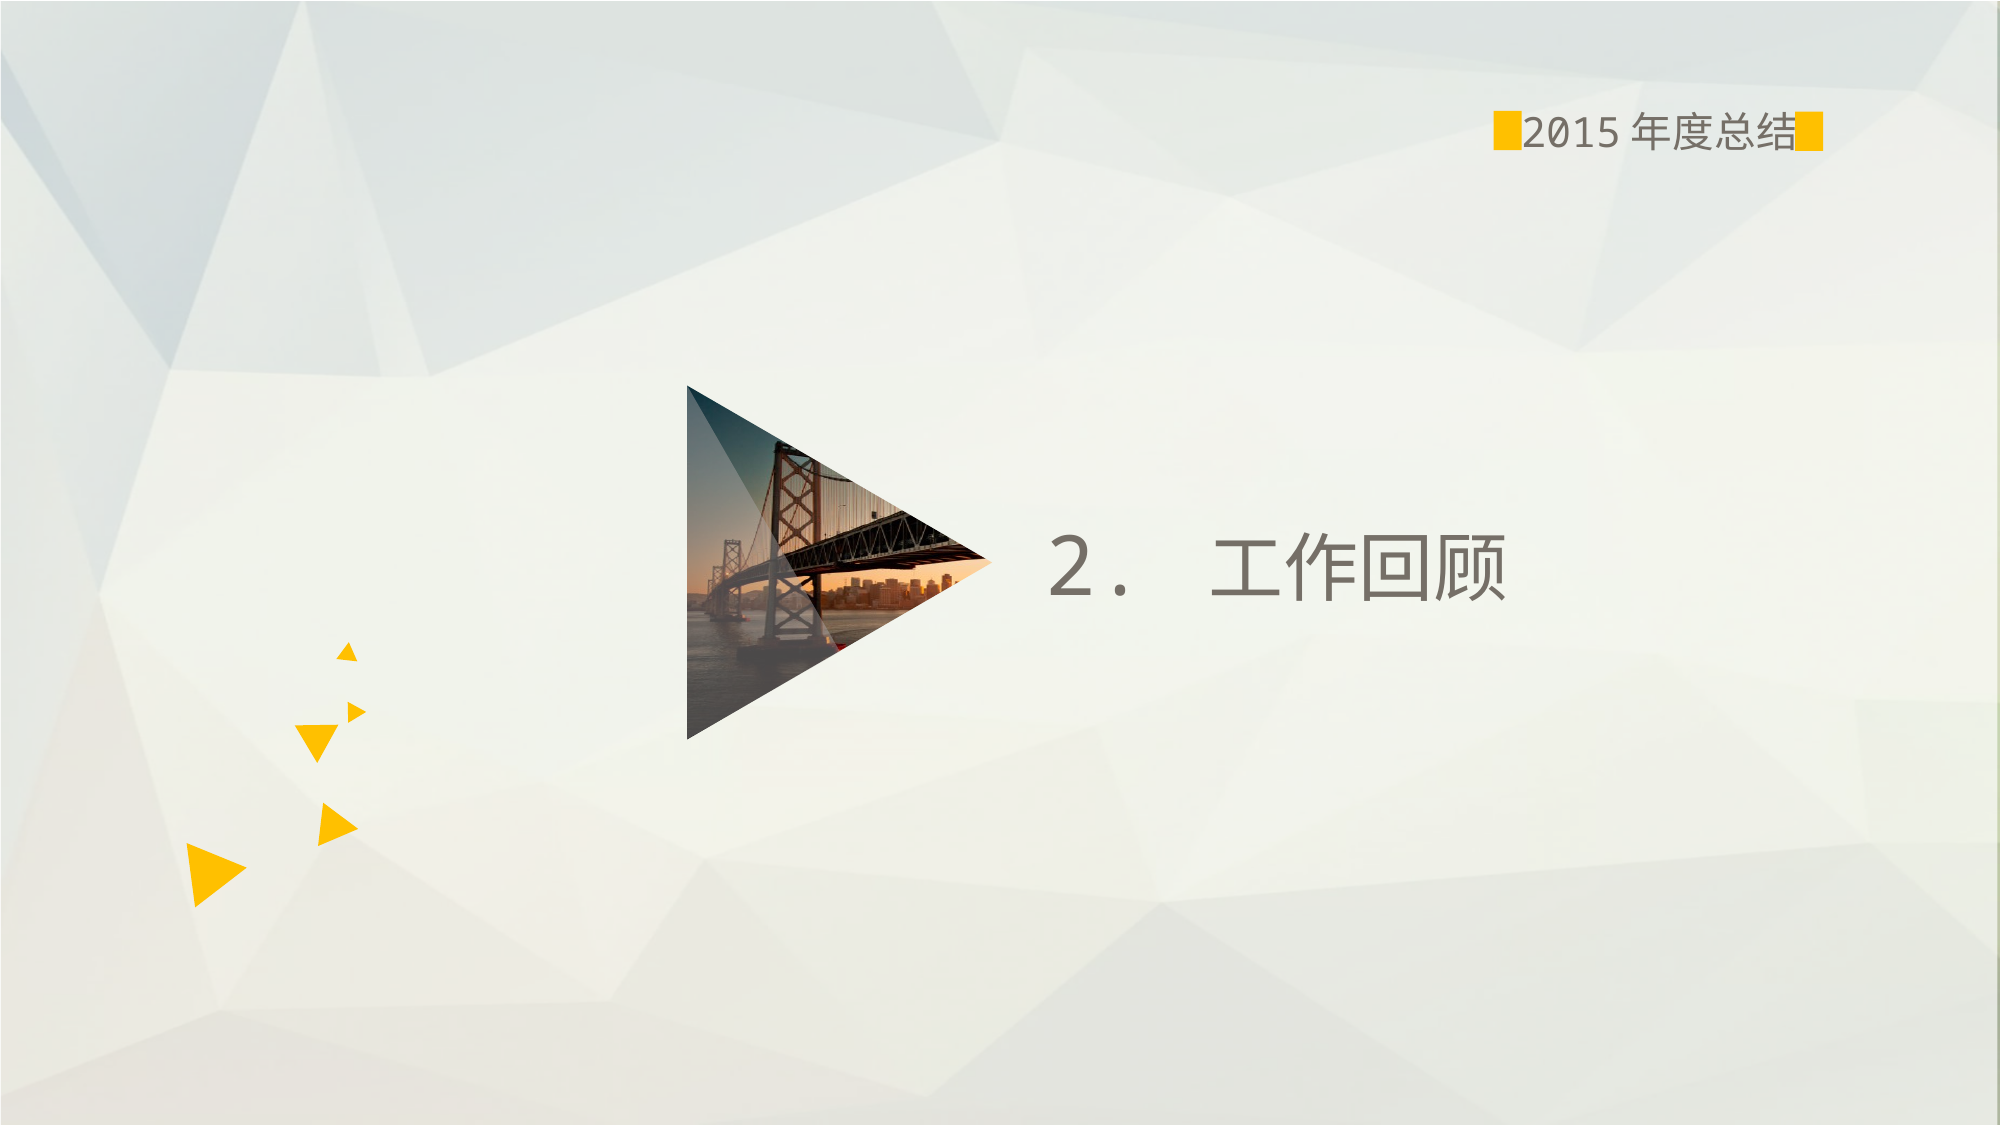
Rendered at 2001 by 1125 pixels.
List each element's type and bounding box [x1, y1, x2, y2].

text_box [1465, 98, 1854, 165]
picture [0, 0, 2000, 1125]
text_box [162, 653, 385, 887]
